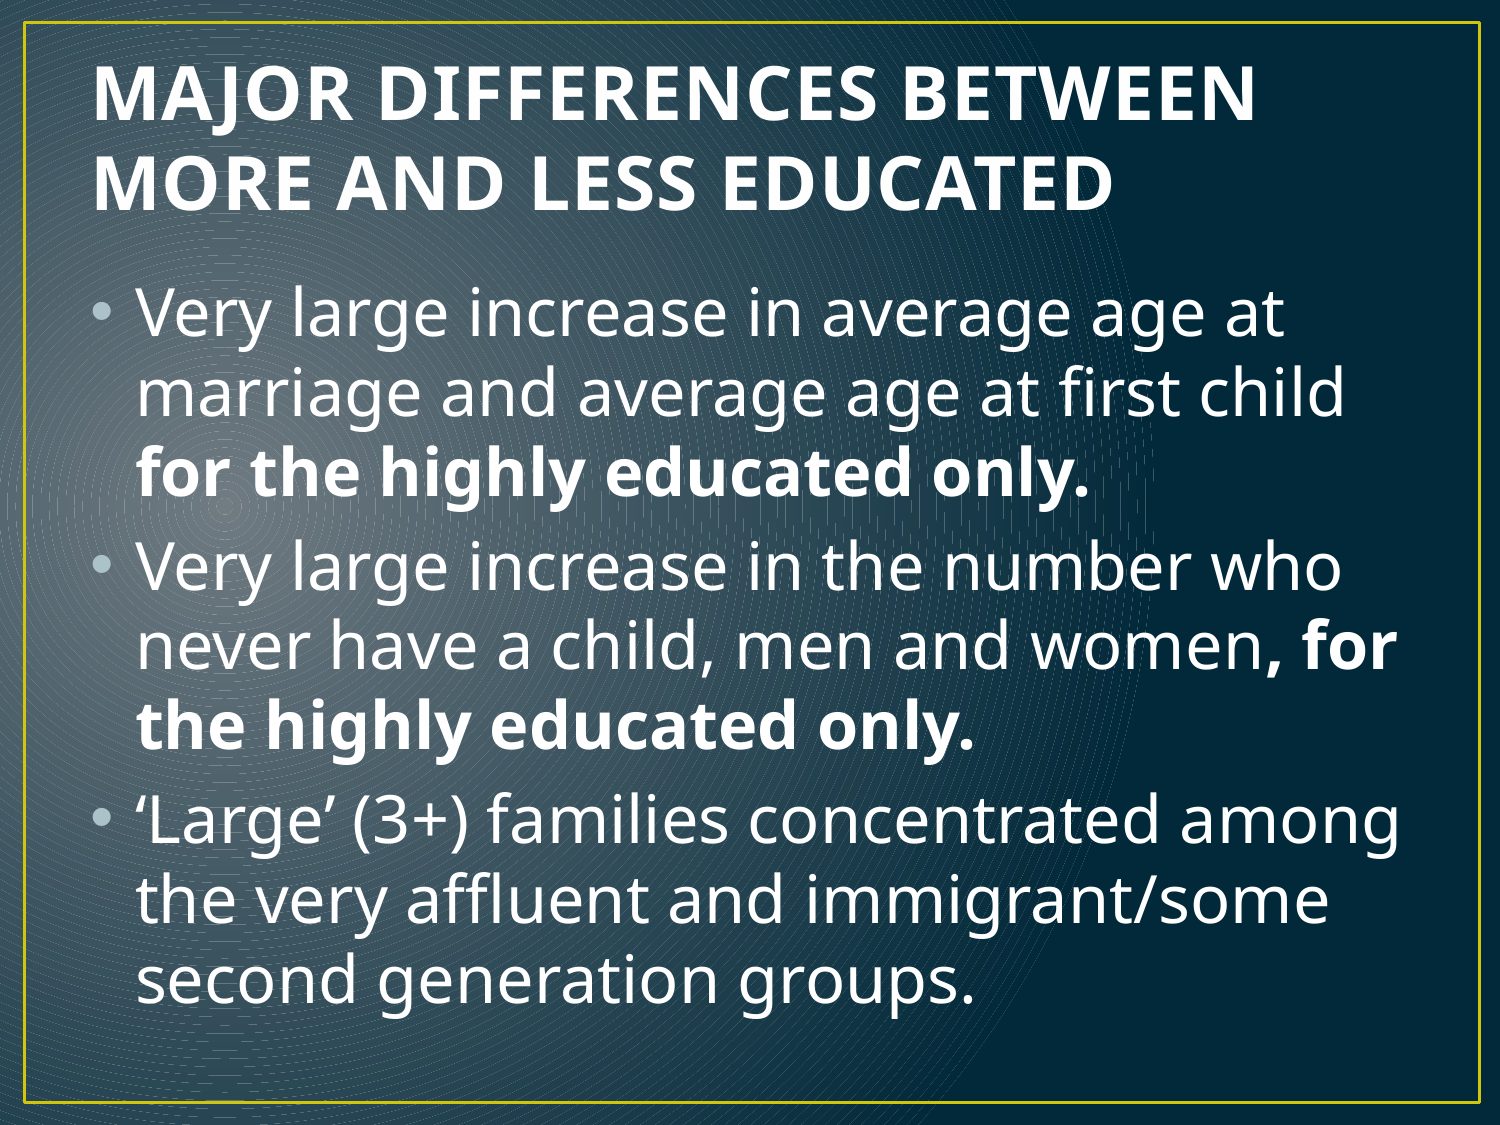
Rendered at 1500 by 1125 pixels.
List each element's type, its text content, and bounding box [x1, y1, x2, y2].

title MAJOR DIFFERENCES BETWEEN MORE AND LESS EDUCATED [75, 45, 1425, 233]
list Very large increase in average age at marriage and average age at first child for the highly educated only. Very large increase in the number who never have a child, men and women, for the highly educated only. ‘Large’ (3+) families concentrated among the very affluent and immigrant/some second generation groups. [75, 262, 1425, 1005]
